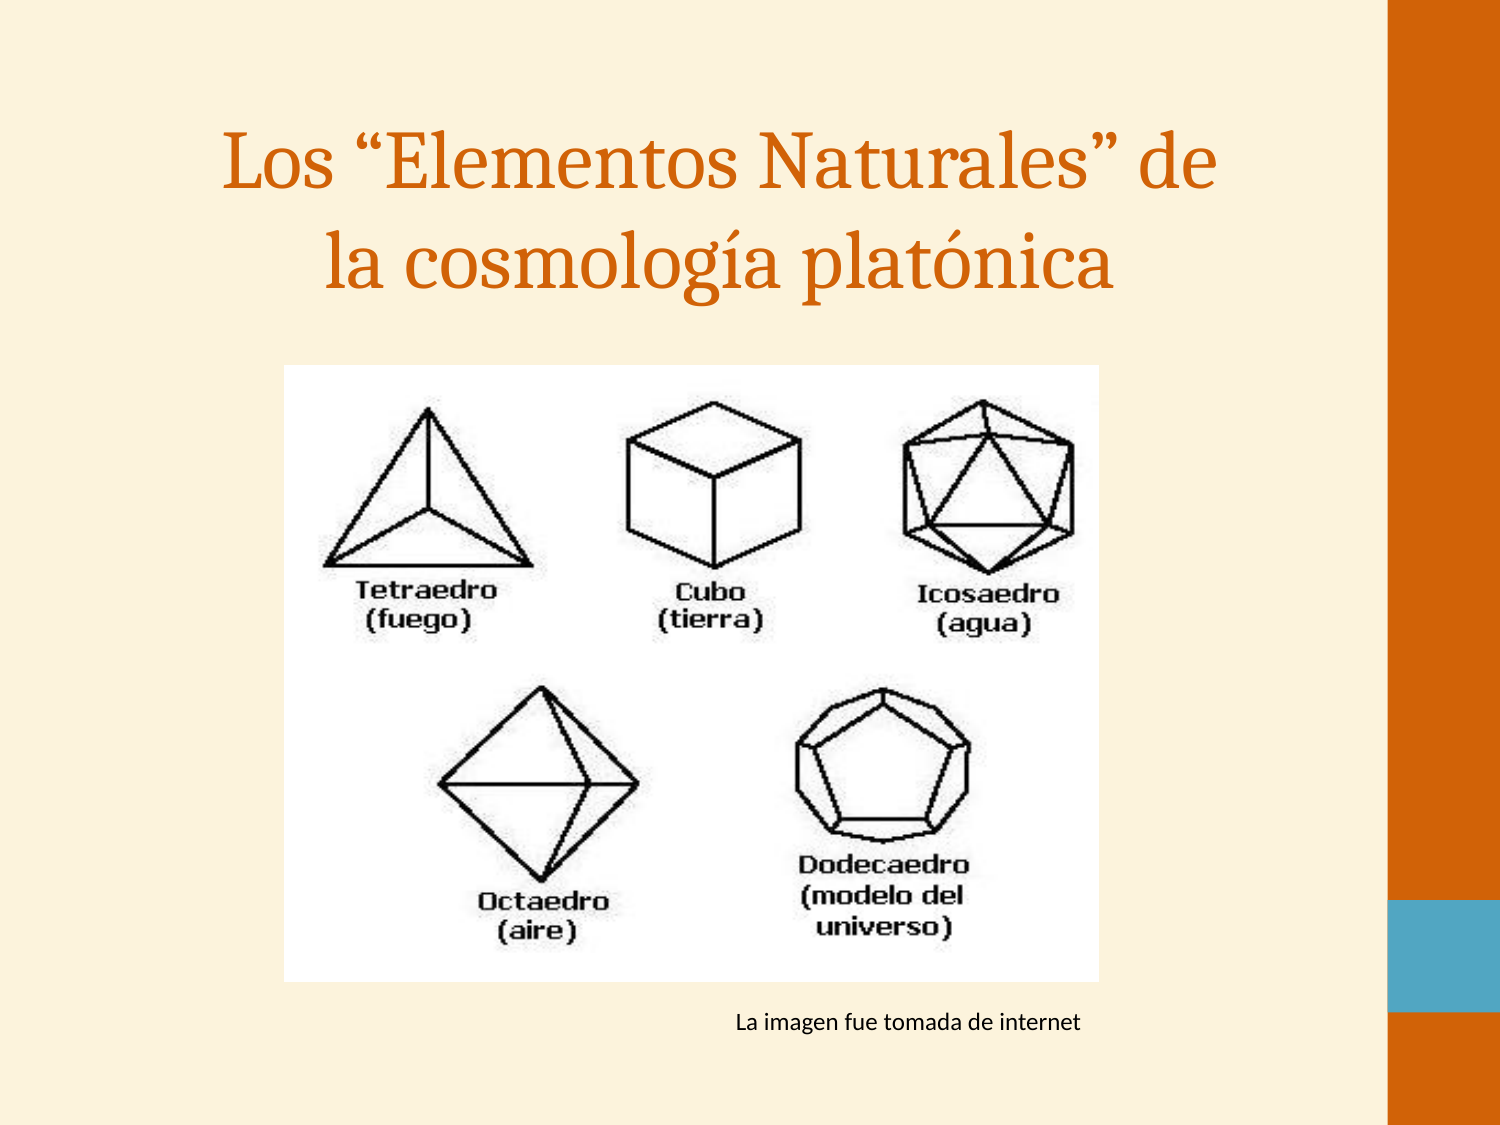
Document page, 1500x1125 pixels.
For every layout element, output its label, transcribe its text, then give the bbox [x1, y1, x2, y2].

text_box Los “Elementos Naturales” de la cosmología platónica [178, 97, 1262, 313]
text_box La imagen fue tomada de internet [721, 998, 1097, 1043]
picture [284, 365, 1100, 983]
